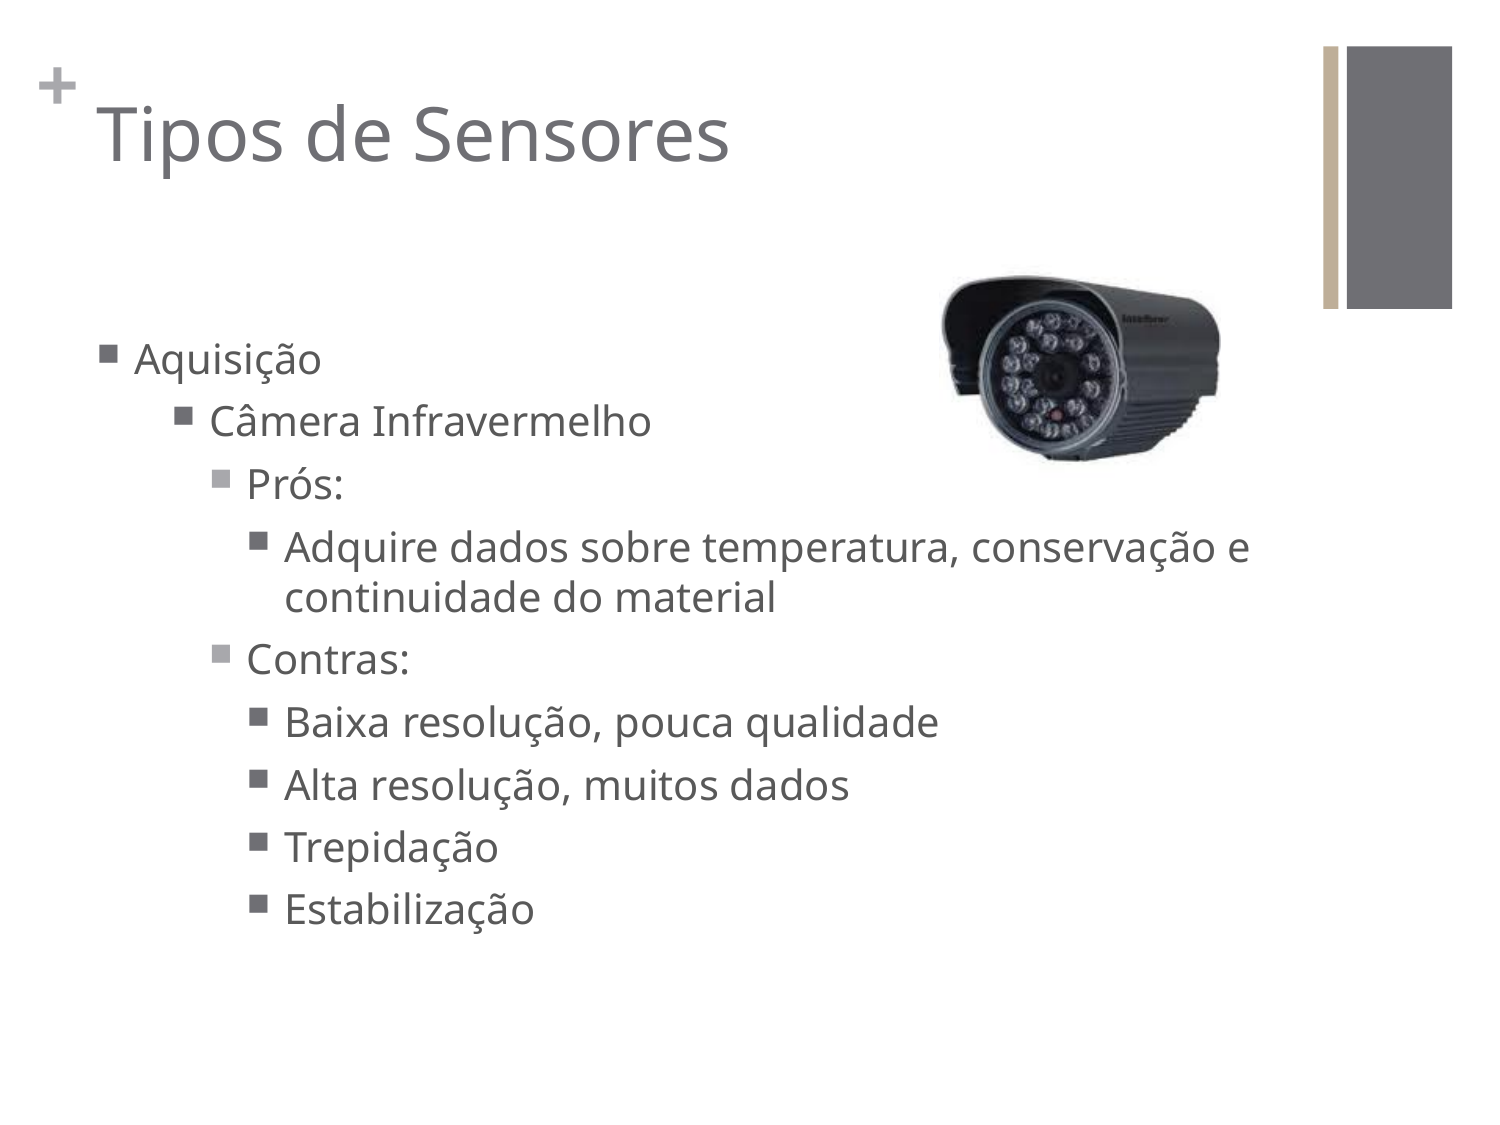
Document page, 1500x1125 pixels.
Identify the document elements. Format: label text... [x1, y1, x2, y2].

picture [939, 226, 1222, 509]
list Aquisição Câmera Infravermelho Prós: Adquire dados sobre temperatura, conservação e continuidade do material Contras: Baixa resolução, pouca qualidade Alta resolução, muitos dados Trepidação Estabilização [81, 324, 1322, 1005]
title Tipos de Sensores [81, 79, 1322, 263]
